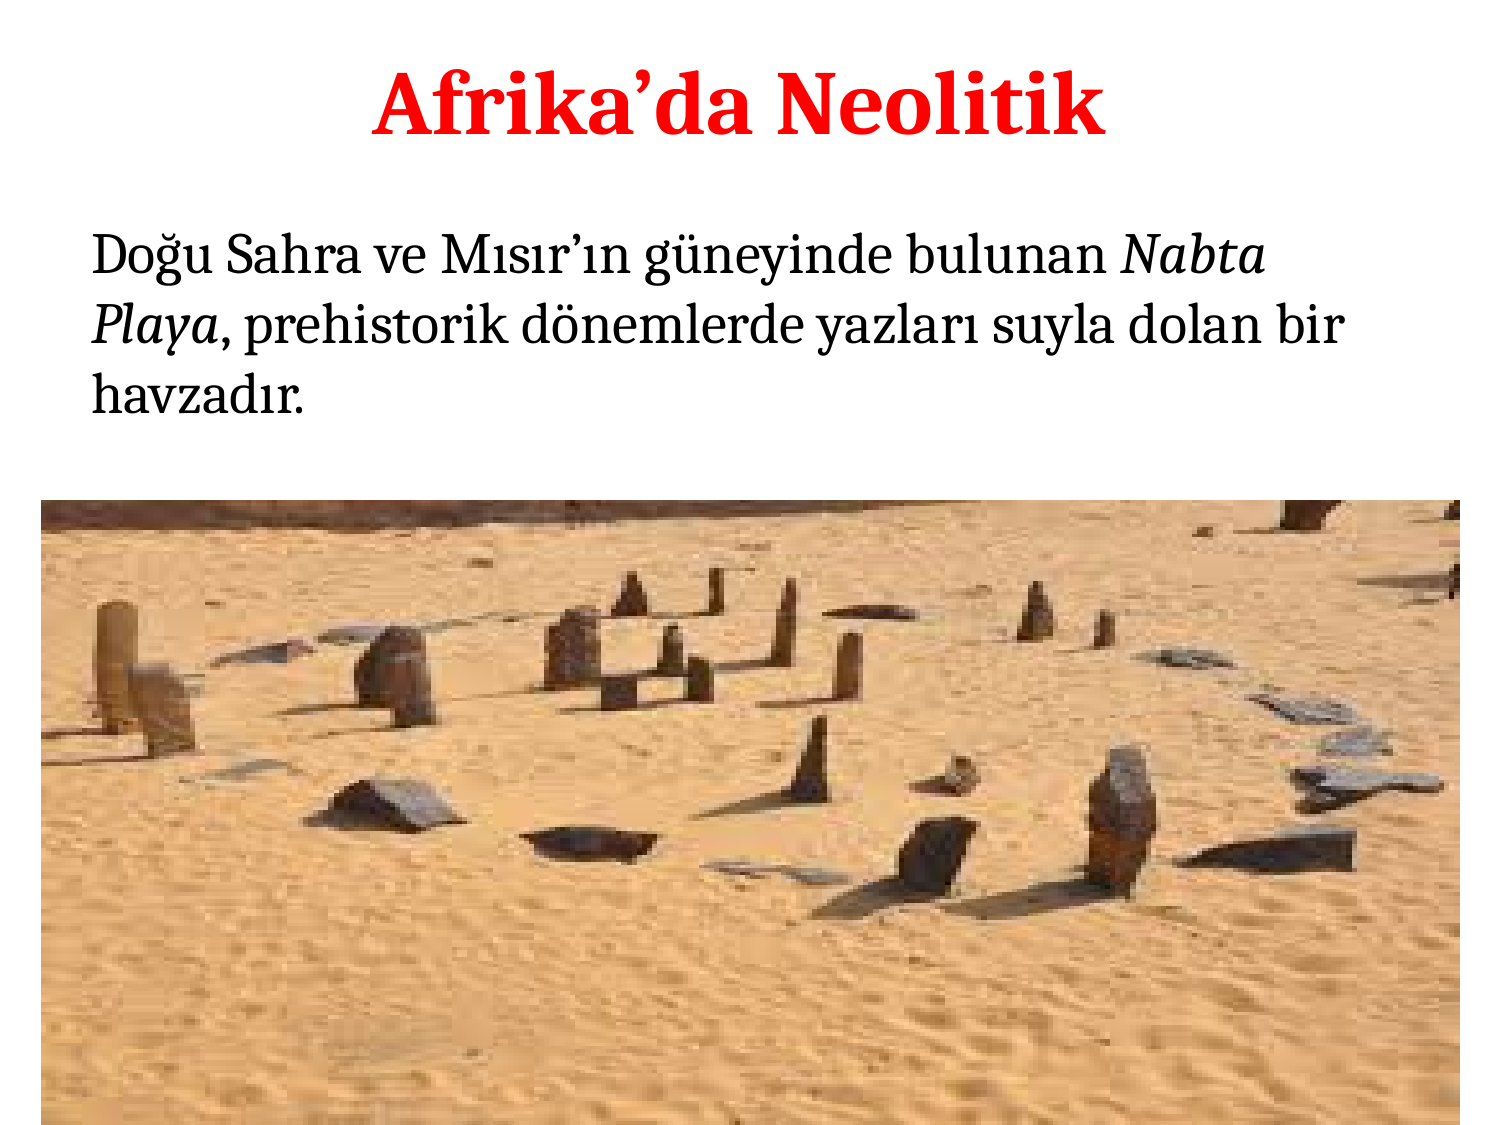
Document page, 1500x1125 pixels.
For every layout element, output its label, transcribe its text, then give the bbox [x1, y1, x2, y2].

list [40, 500, 1460, 1125]
text_box Doğu Sahra ve Mısır’ın güneyinde bulunan Nabta Playa, prehistorik dönemlerde yazları suyla dolan bir havzadır. [76, 208, 1376, 433]
title Afrika’da Neolitik [75, 0, 1425, 197]
